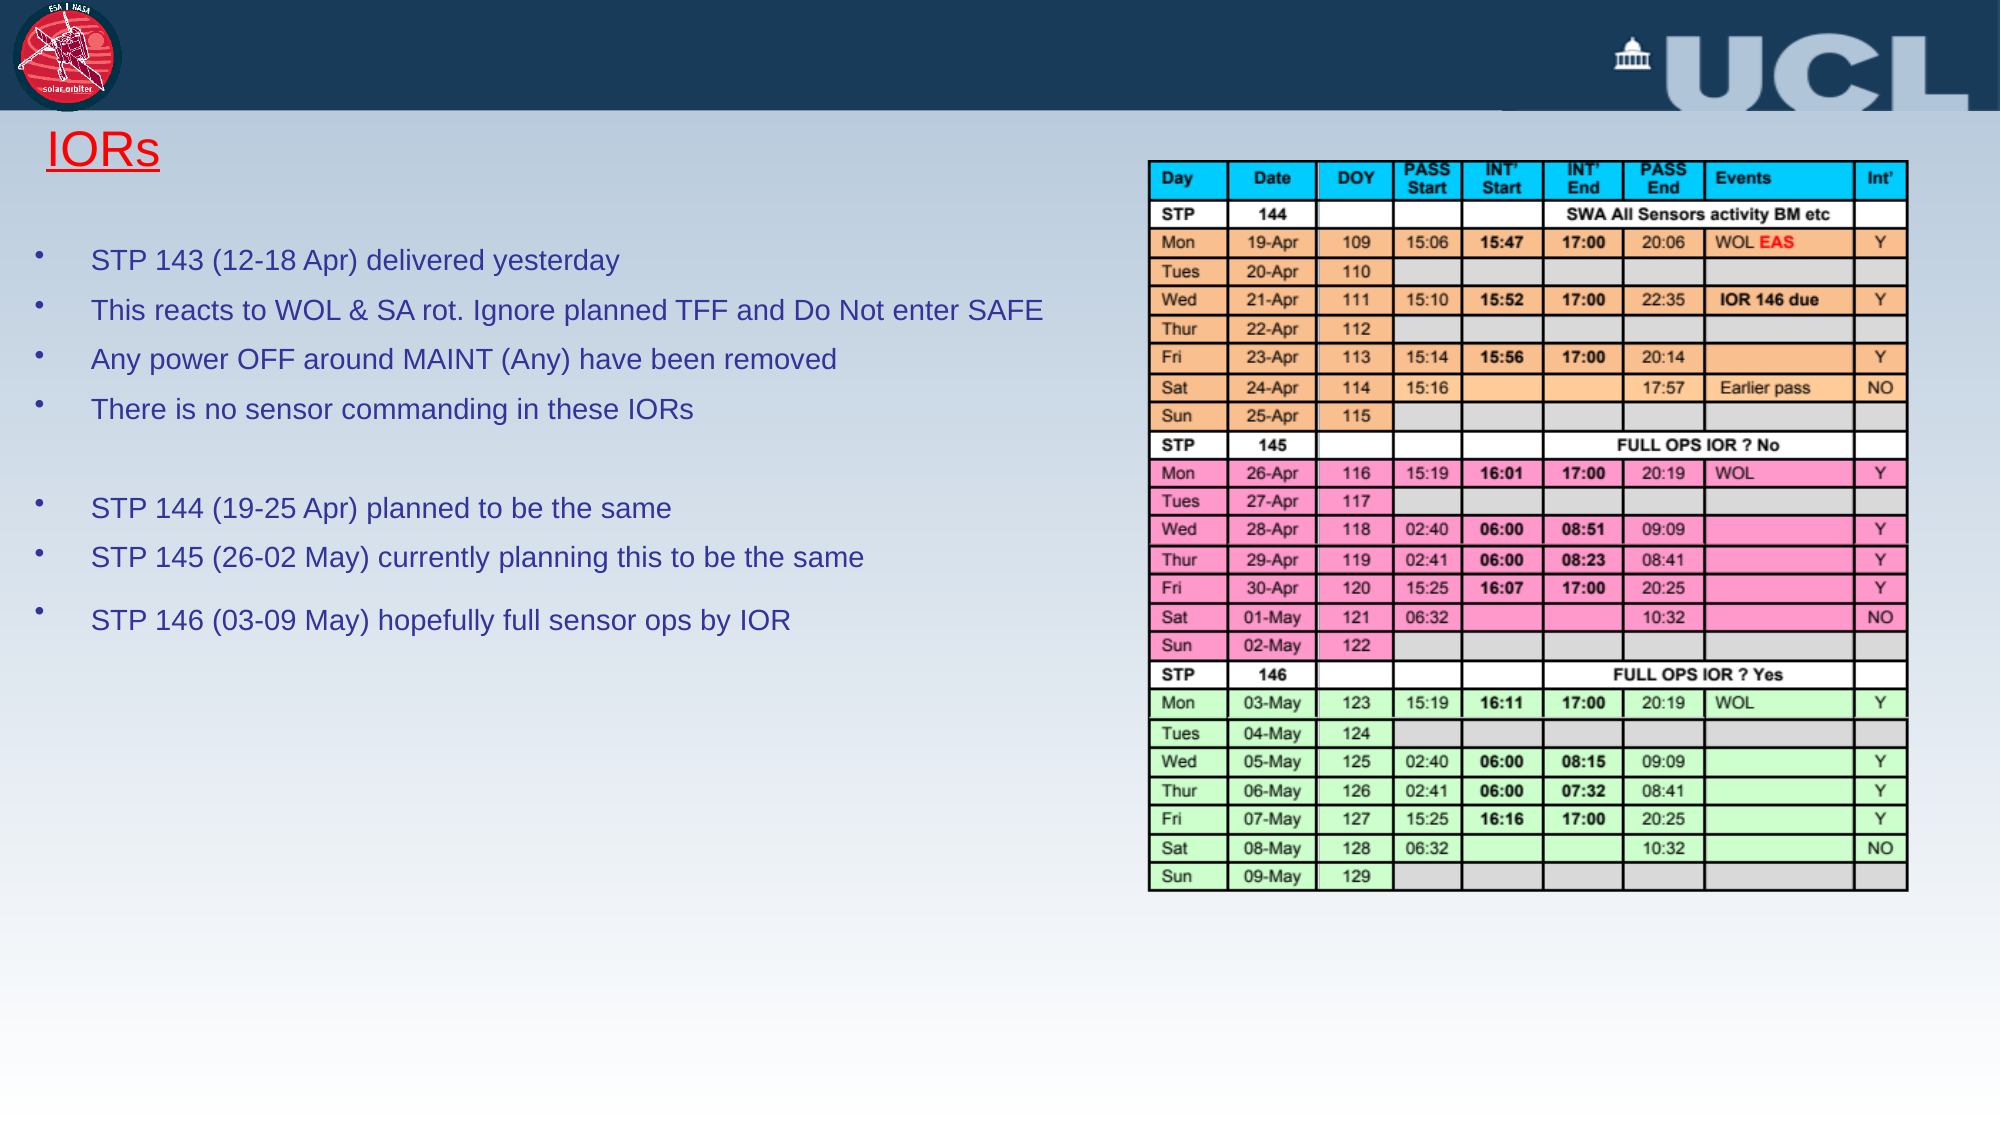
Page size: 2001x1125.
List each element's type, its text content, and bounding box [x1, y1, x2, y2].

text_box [1141, 160, 2000, 918]
picture [10, 0, 124, 114]
title IORs [31, 90, 1915, 203]
picture [19, 11, 113, 90]
picture [1517, 0, 2000, 111]
text_box STP 143 (12-18 Apr) delivered yesterday This reacts to WOL & SA rot. Ignore planned TFF and Do Not enter SAFE Any power OFF around MAINT (Any) have been removed There is no sensor commanding in these IORs STP 144 (19-25 Apr) planned to be the same STP 145 (26-02 May) currently planning this to be the same STP 146 (03-09 May) hopefully full sensor ops by IOR [19, 184, 1107, 705]
